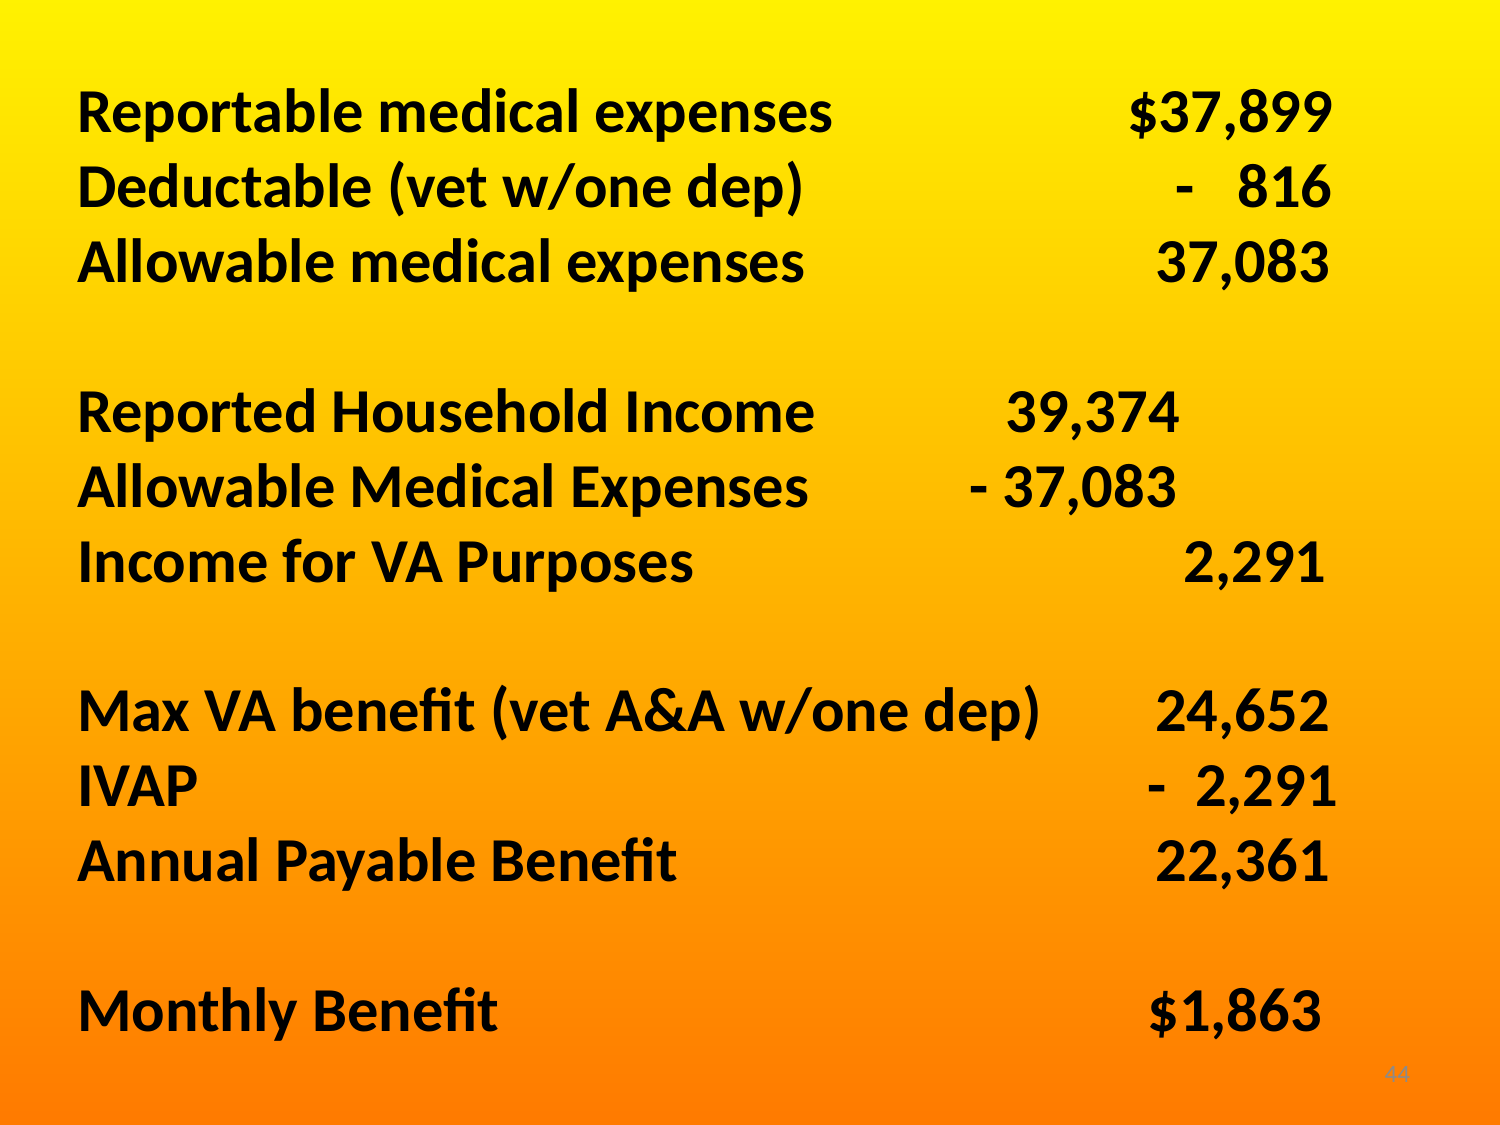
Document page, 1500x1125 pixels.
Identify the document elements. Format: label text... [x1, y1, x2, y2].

slide_number 44 [1074, 1042, 1425, 1103]
text_box Reportable medical expenses $37,899 Deductable (vet w/one dep) - 816 Allowable medical expenses 37,083 Reported Household Income 39,374 Allowable Medical Expenses - 37,083 Income for VA Purposes 2,291 Max VA benefit (vet A&A w/one dep) 24,652 IVAP - 2,291 Annual Payable Benefit 22,361 Monthly Benefit $1,863 [62, 62, 1413, 1052]
